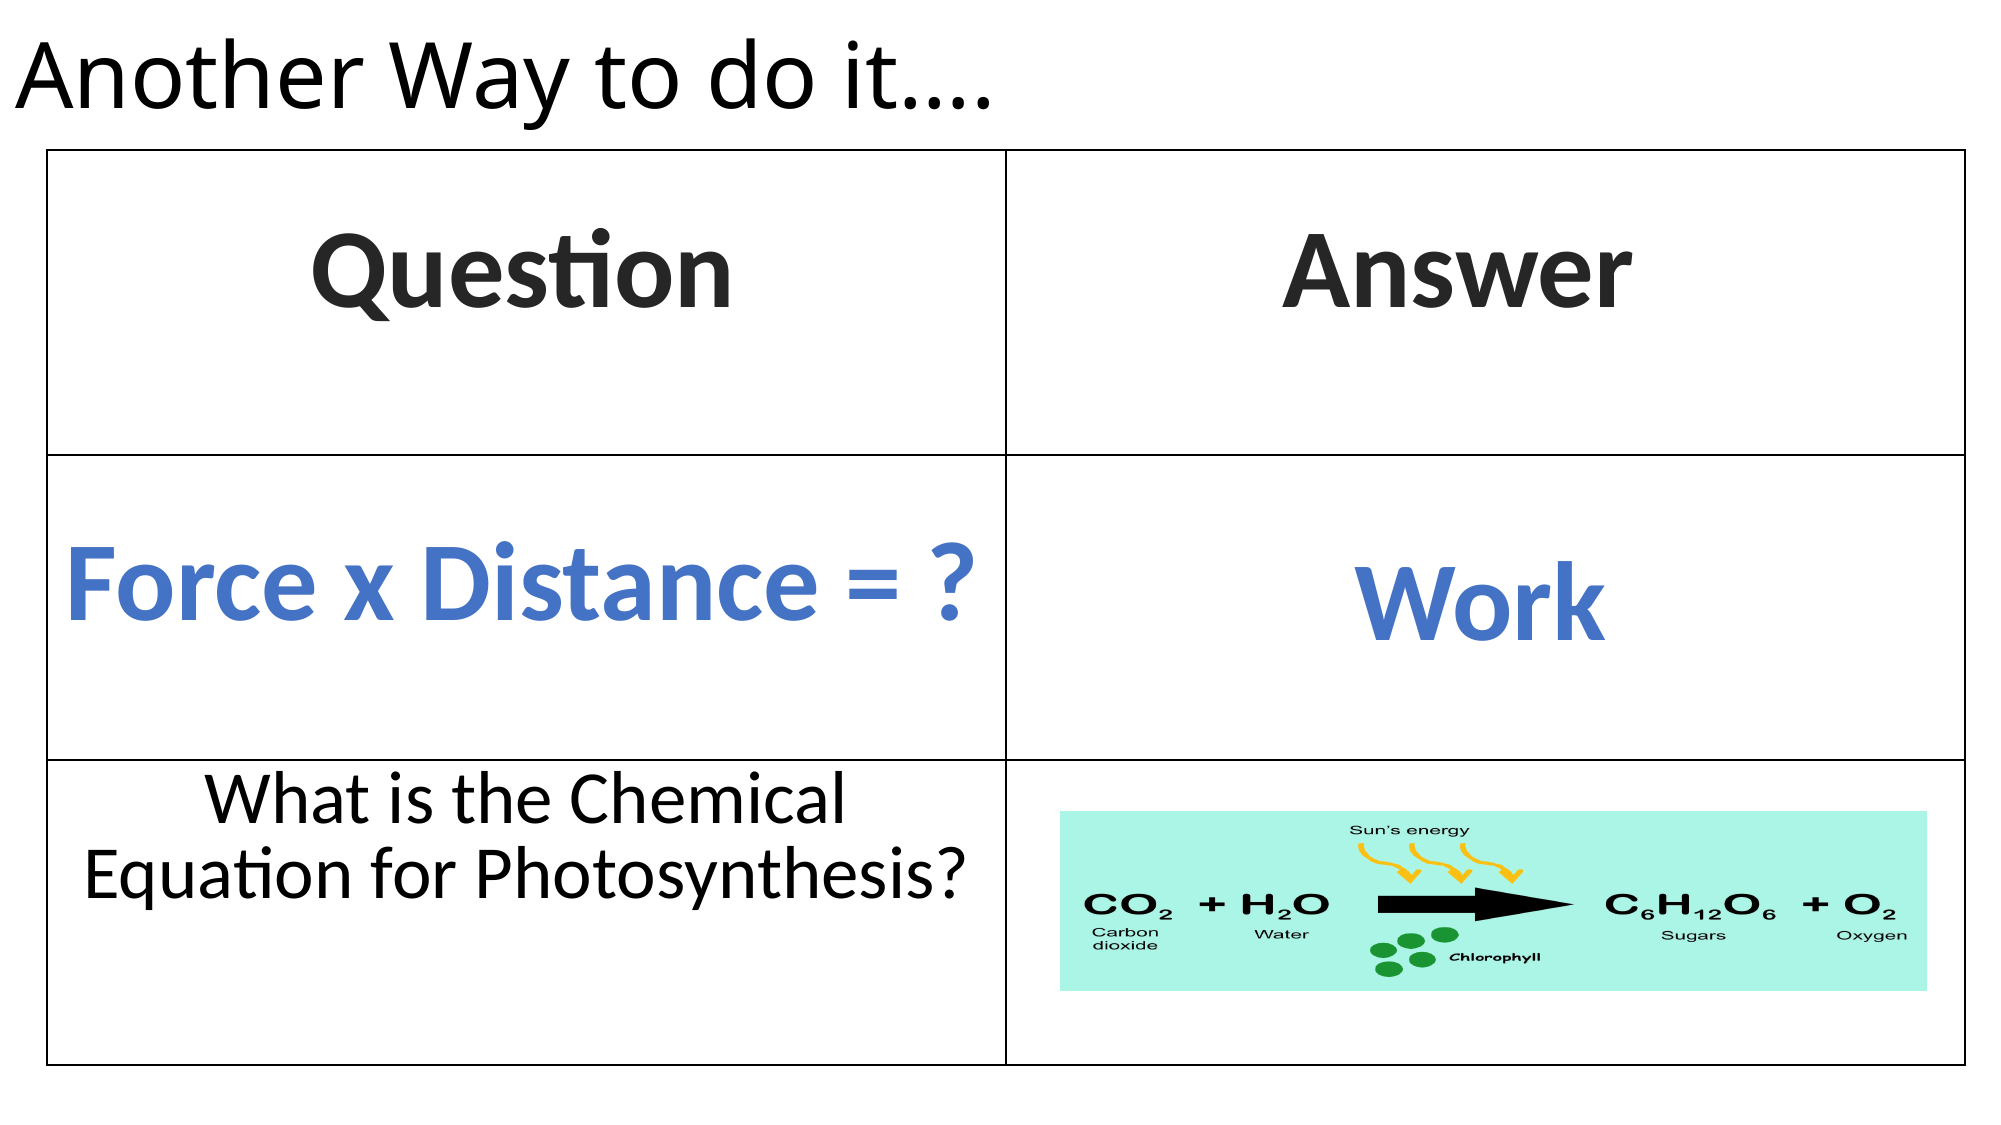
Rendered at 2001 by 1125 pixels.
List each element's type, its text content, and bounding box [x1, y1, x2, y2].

title Another Way to do it…. [0, 0, 1725, 188]
text_box Force x Distance = ? [50, 500, 996, 651]
table_cell What is the Chemical Equation for Photosynthesis? [48, 761, 1005, 1064]
table_cell [48, 456, 1005, 759]
picture [1060, 811, 1927, 991]
text_box Work [1178, 520, 1783, 671]
text_box Question [295, 187, 751, 338]
table_header [48, 151, 1005, 454]
table_cell [1007, 456, 1964, 759]
text_box Answer [1267, 187, 1651, 338]
table_cell [1007, 761, 1964, 1064]
table_header [1007, 151, 1964, 454]
